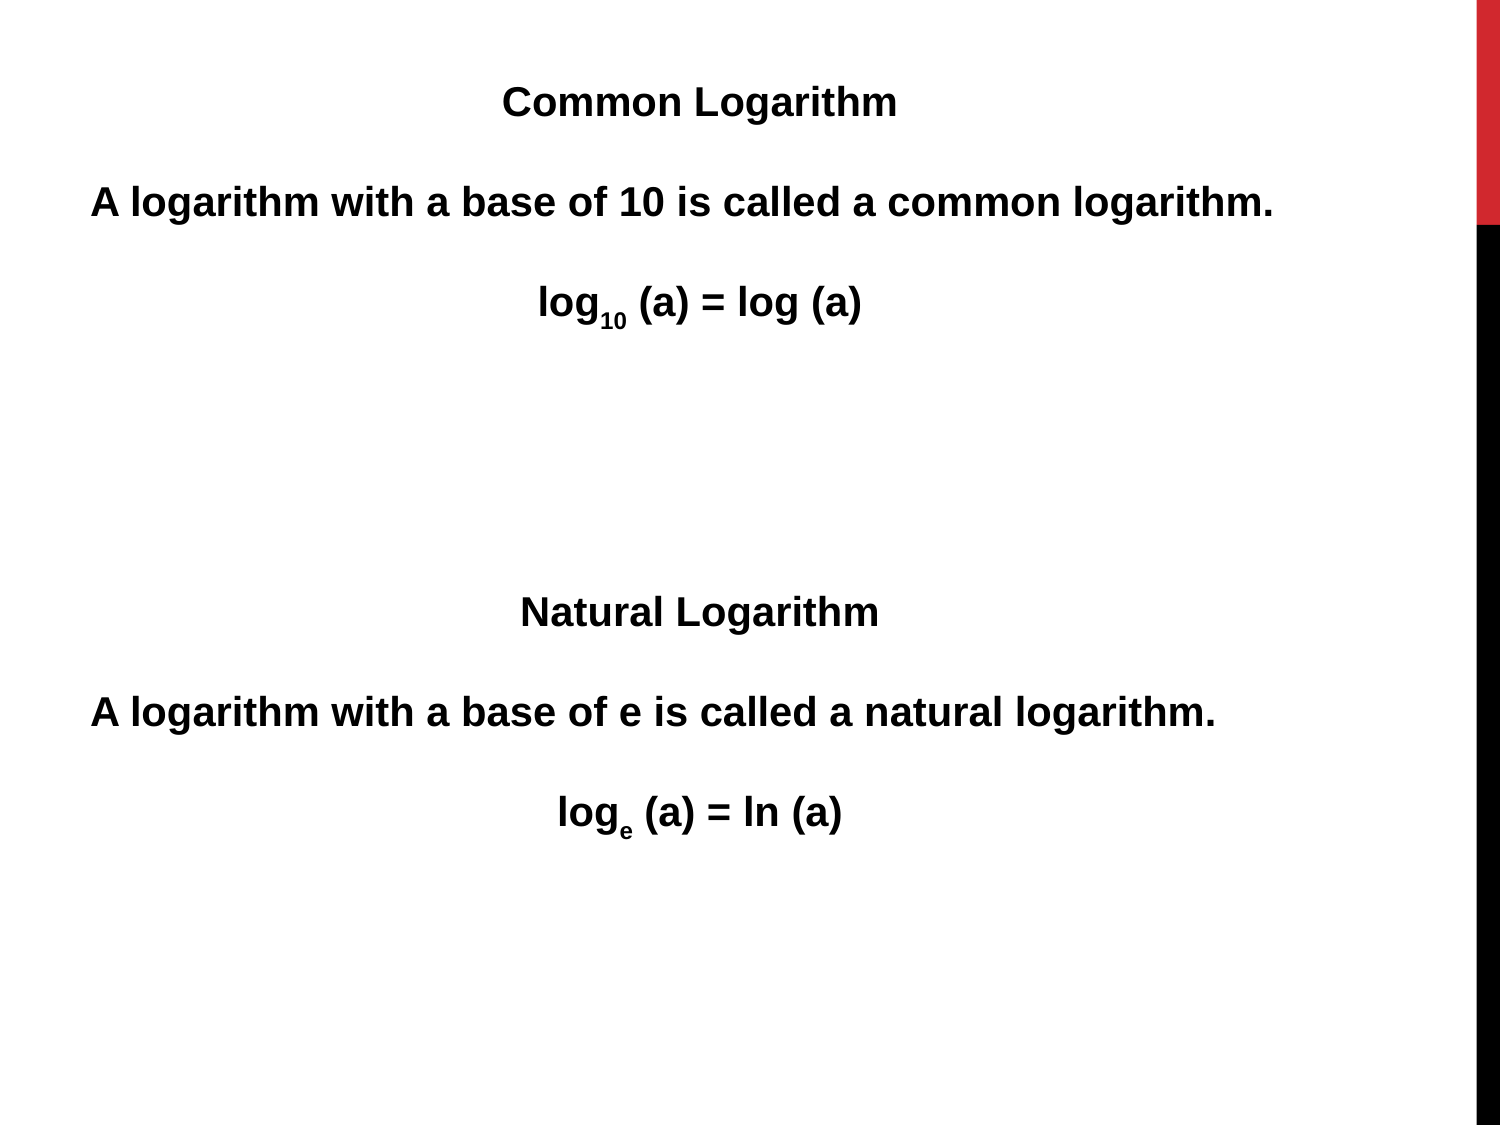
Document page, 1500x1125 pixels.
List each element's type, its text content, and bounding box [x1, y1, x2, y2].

list Common Logarithm A logarithm with a base of 10 is called a common logarithm. log10 (a) = log (a) Natural Logarithm A logarithm with a base of e is called a natural logarithm. loge (a) = ln (a) [75, 67, 1325, 1005]
